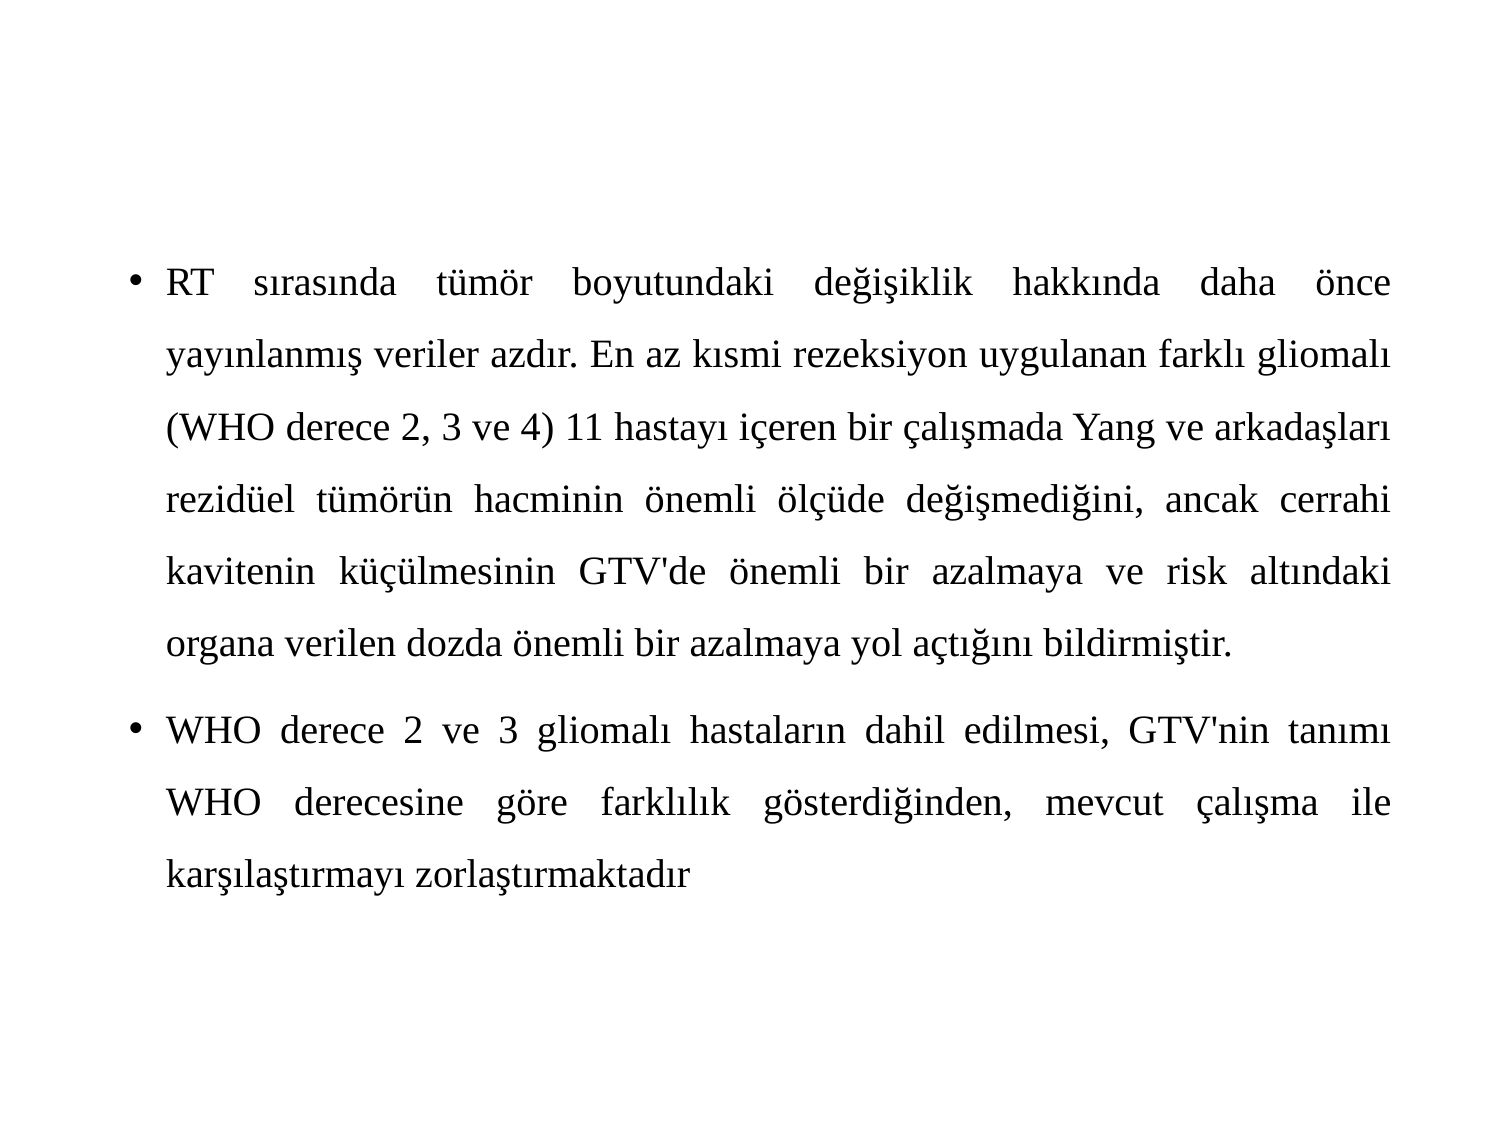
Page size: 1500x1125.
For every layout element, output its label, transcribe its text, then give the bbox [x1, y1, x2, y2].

list RT sırasında tümör boyutundaki değişiklik hakkında daha önce yayınlanmış veriler azdır. En az kısmi rezeksiyon uygulanan farklı gliomalı (WHO derece 2, 3 ve 4) 11 hastayı içeren bir çalışmada Yang ve arkadaşları rezidüel tümörün hacminin önemli ölçüde değişmediğini, ancak cerrahi kavitenin küçülmesinin GTV'de önemli bir azalmaya ve risk altındaki organa verilen dozda önemli bir azalmaya yol açtığını bildirmiştir. WHO derece 2 ve 3 gliomalı hastaların dahil edilmesi, GTV'nin tanımı WHO derecesine göre farklılık gösterdiğinden, mevcut çalışma ile karşılaştırmayı zorlaştırmaktadır [113, 223, 1408, 938]
